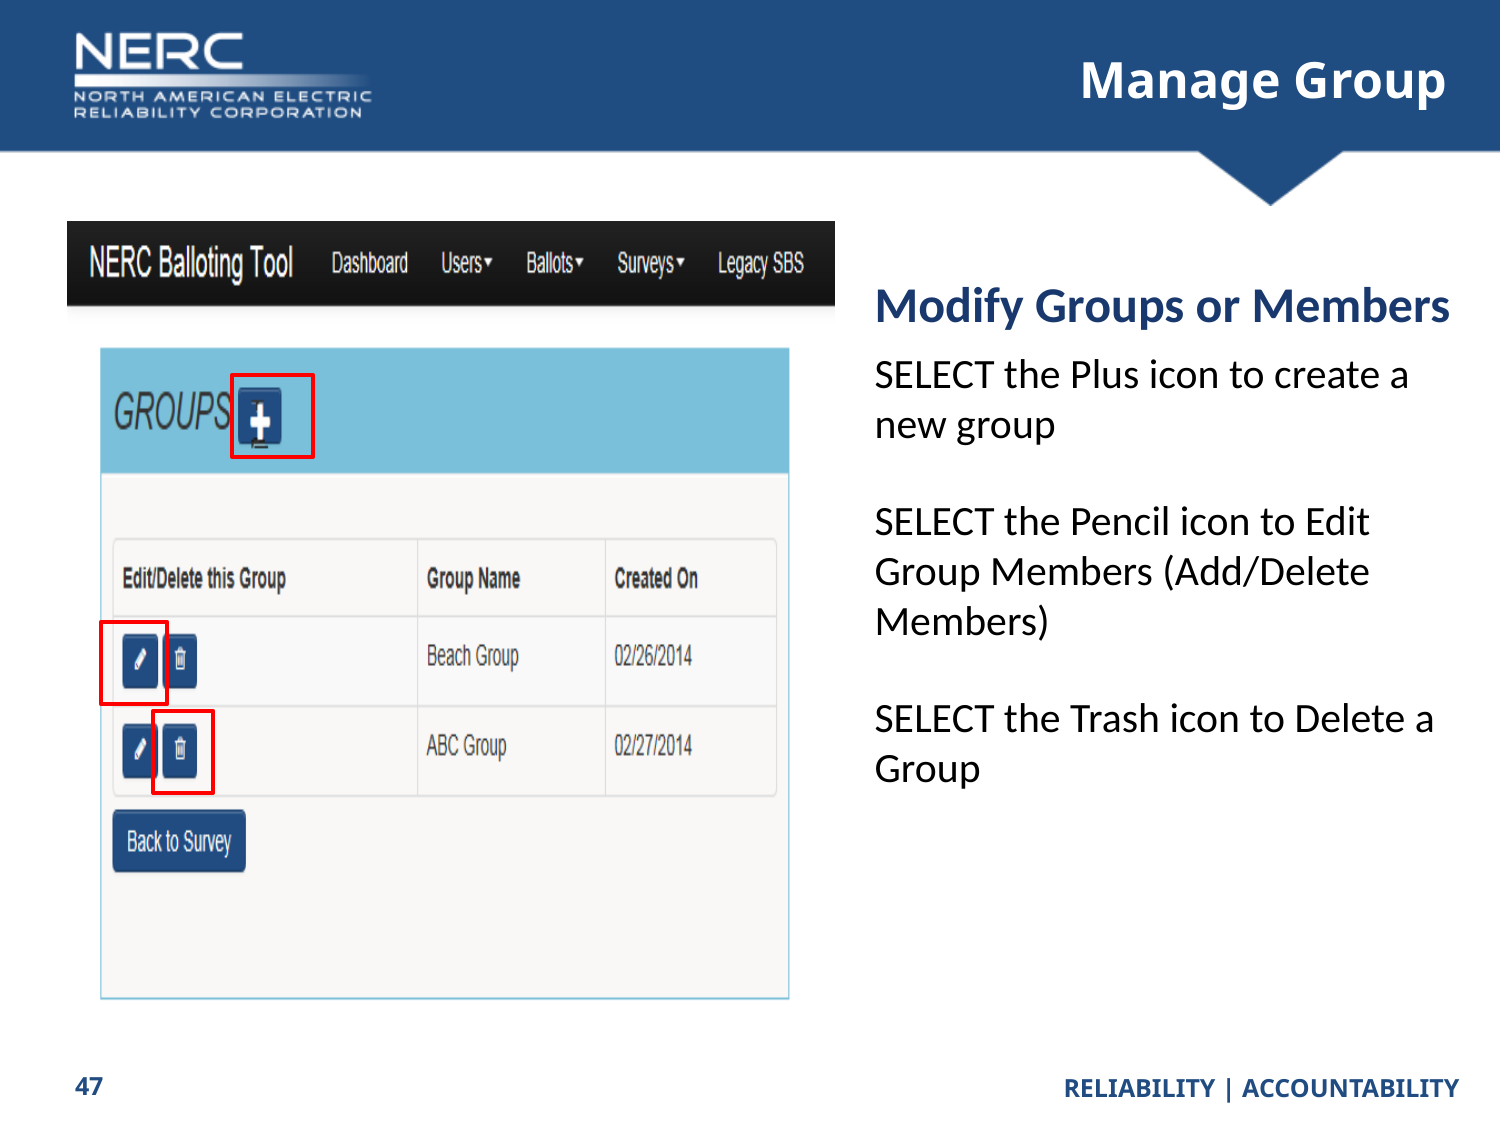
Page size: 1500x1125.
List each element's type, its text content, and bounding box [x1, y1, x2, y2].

picture [67, 221, 836, 1045]
picture [0, 0, 1500, 206]
list Modify Groups or Members [859, 221, 1488, 340]
list SELECT the Plus icon to create a new group SELECT the Pencil icon to Edit Group Members (Add/Delete Members) SELECT the Trash icon to Delete a Group [859, 339, 1463, 815]
title Manage Group [474, 24, 1463, 133]
